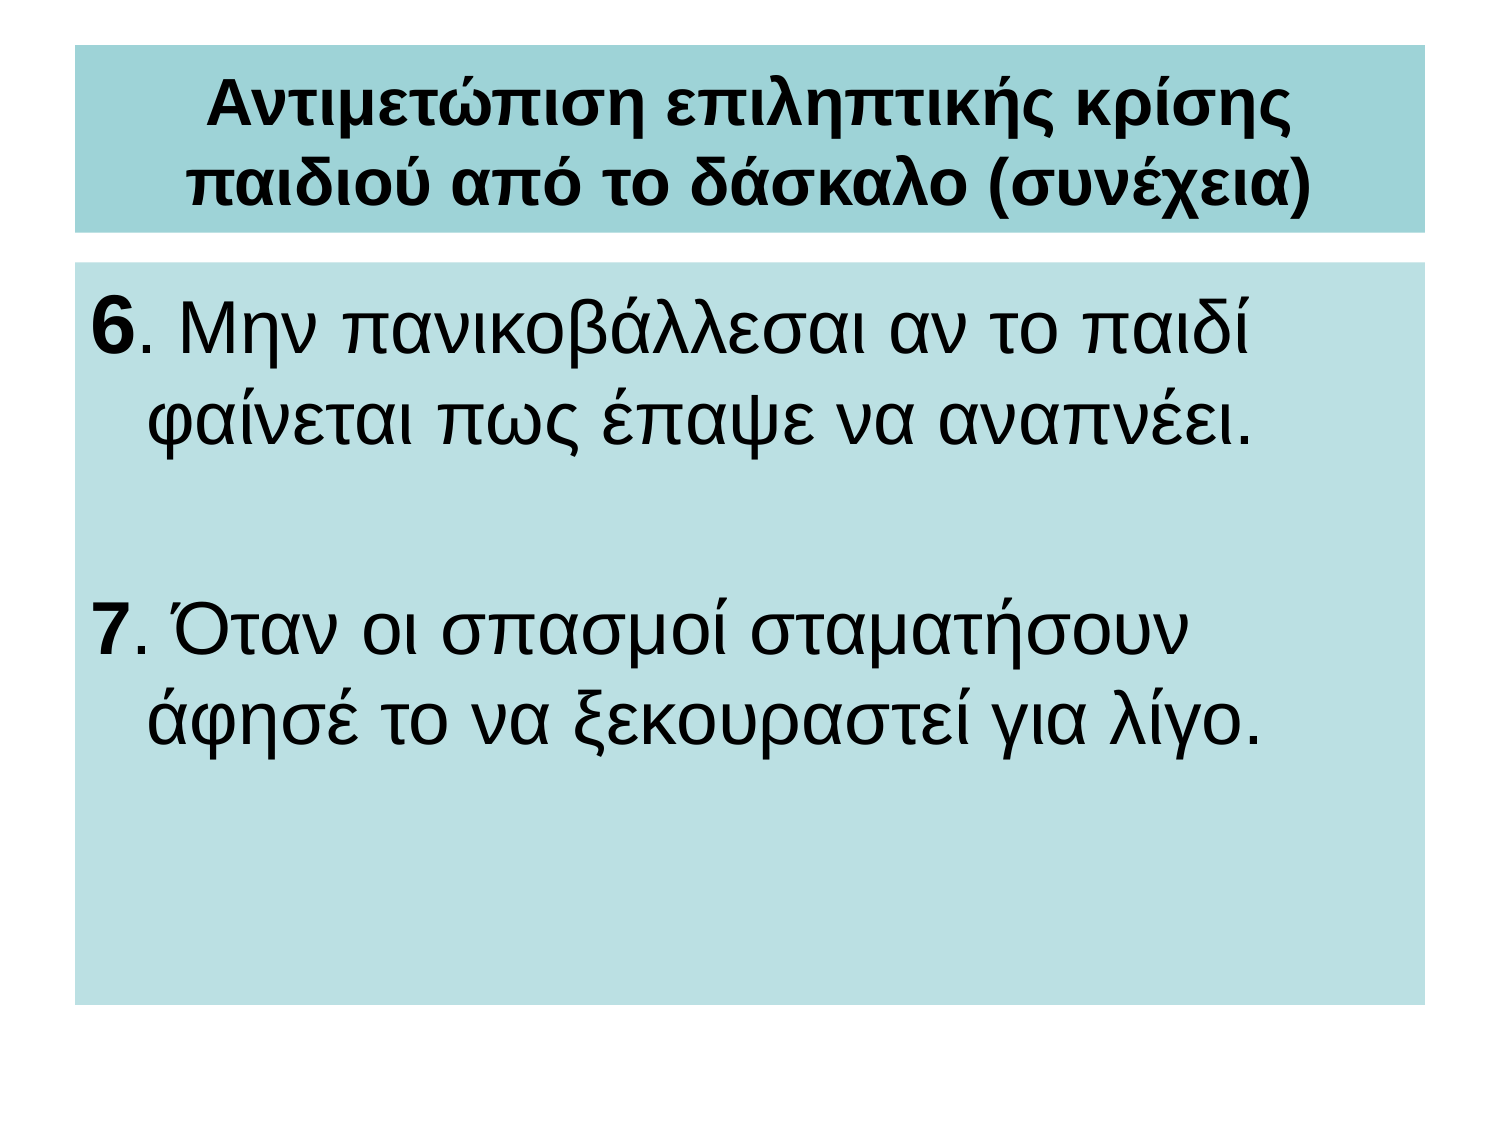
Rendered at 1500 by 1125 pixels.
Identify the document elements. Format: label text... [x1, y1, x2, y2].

title Αντιμετώπιση επιληπτικής κρίσης παιδιού από το δάσκαλο (συνέχεια) [74, 44, 1426, 233]
list 6. Μην πανικοβάλλεσαι αν το παιδί φαίνεται πως έπαψε να αναπνέει. 7. Όταν οι σπασμοί σταματήσουν άφησέ το να ξεκουραστεί για λίγο. [74, 262, 1426, 1006]
